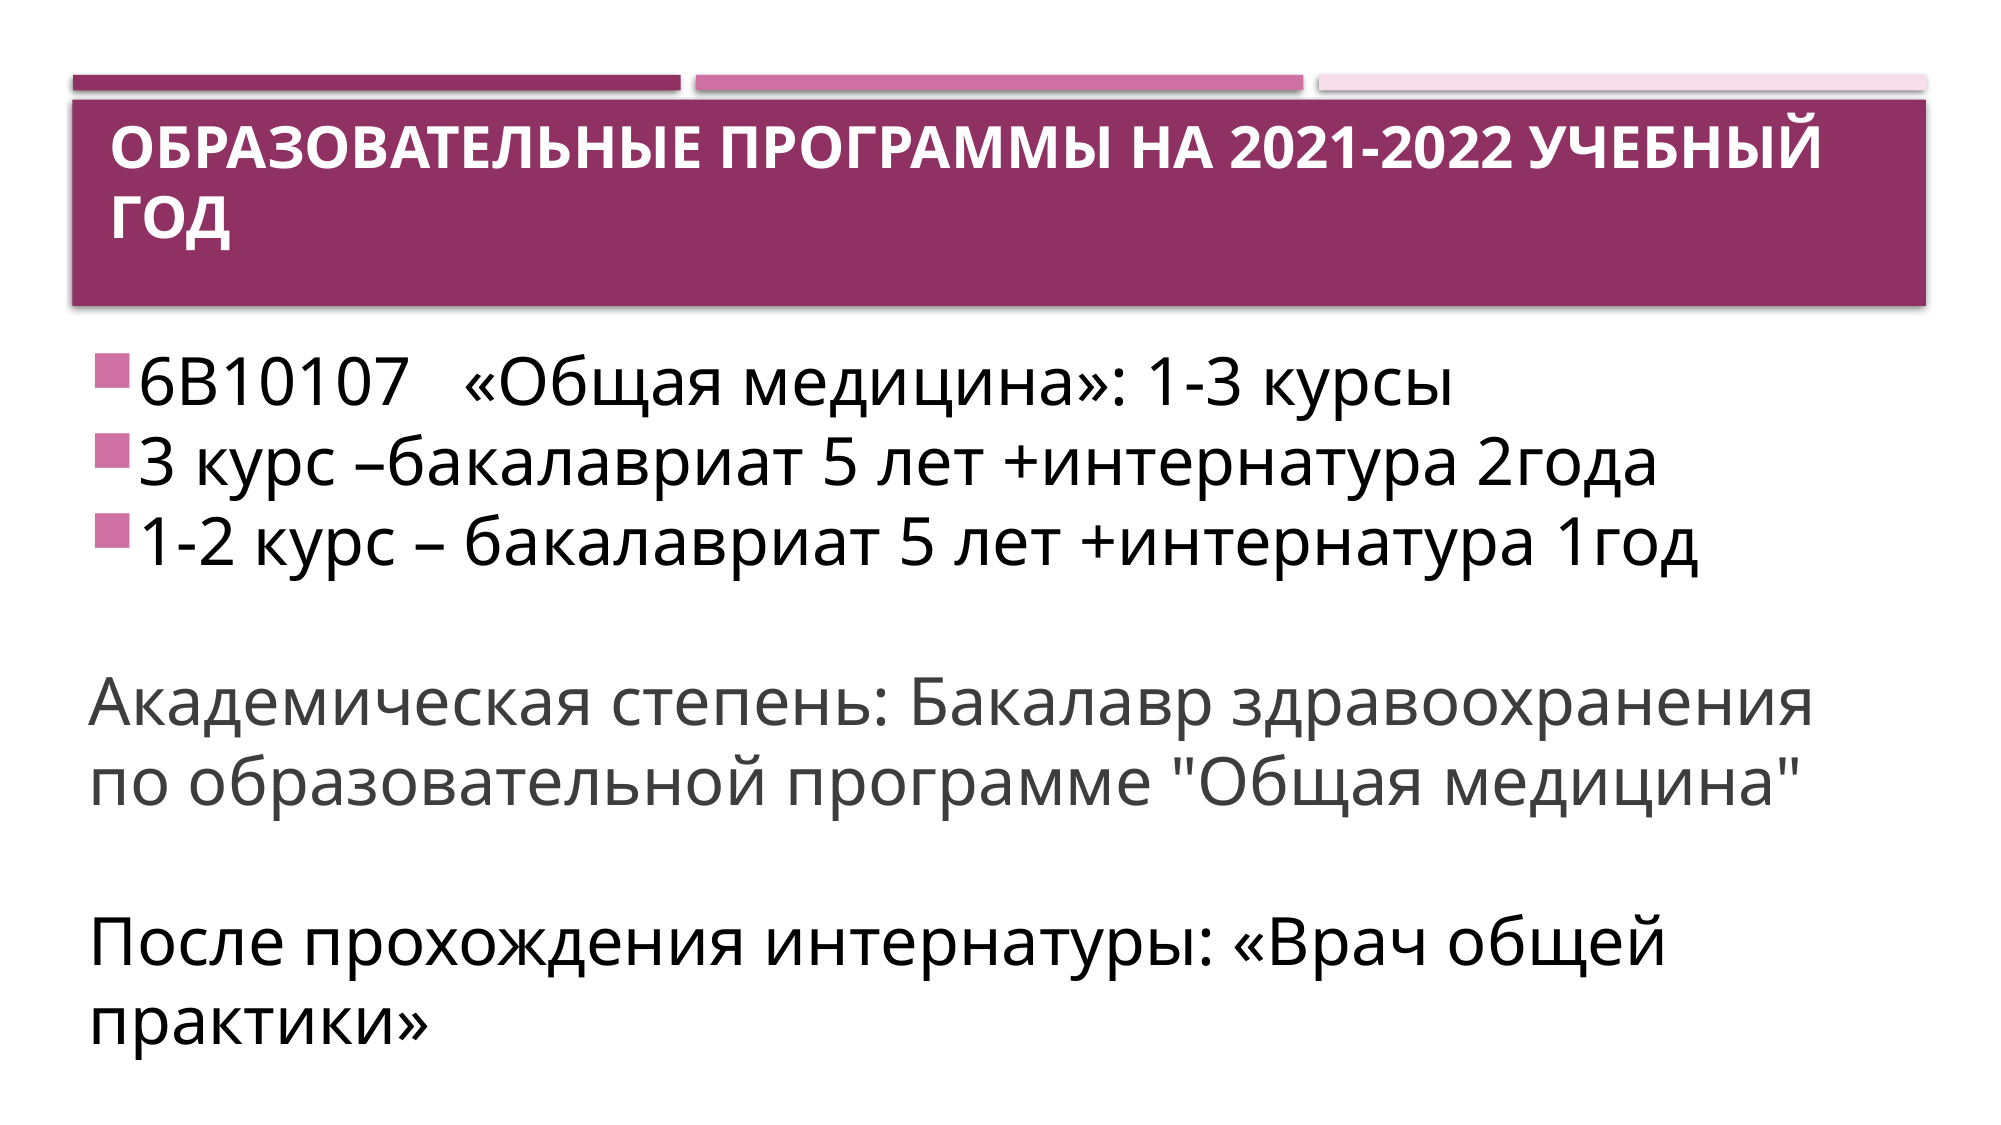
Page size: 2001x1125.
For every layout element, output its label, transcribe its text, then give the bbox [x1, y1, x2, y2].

text_box 6В10107 «Общая медицина»: 1-3 курсы 3 курс –бакалавриат 5 лет +интернатура 2года 1-2 курс – бакалавриат 5 лет +интернатура 1год Академическая степень: Бакалавр здравоохранения по образовательной программе "Общая медицина" После прохождения интернатуры: «Врач общей практики» [73, 331, 1890, 1055]
title Образовательные программы на 2021-2022 учебный год [94, 119, 1904, 258]
